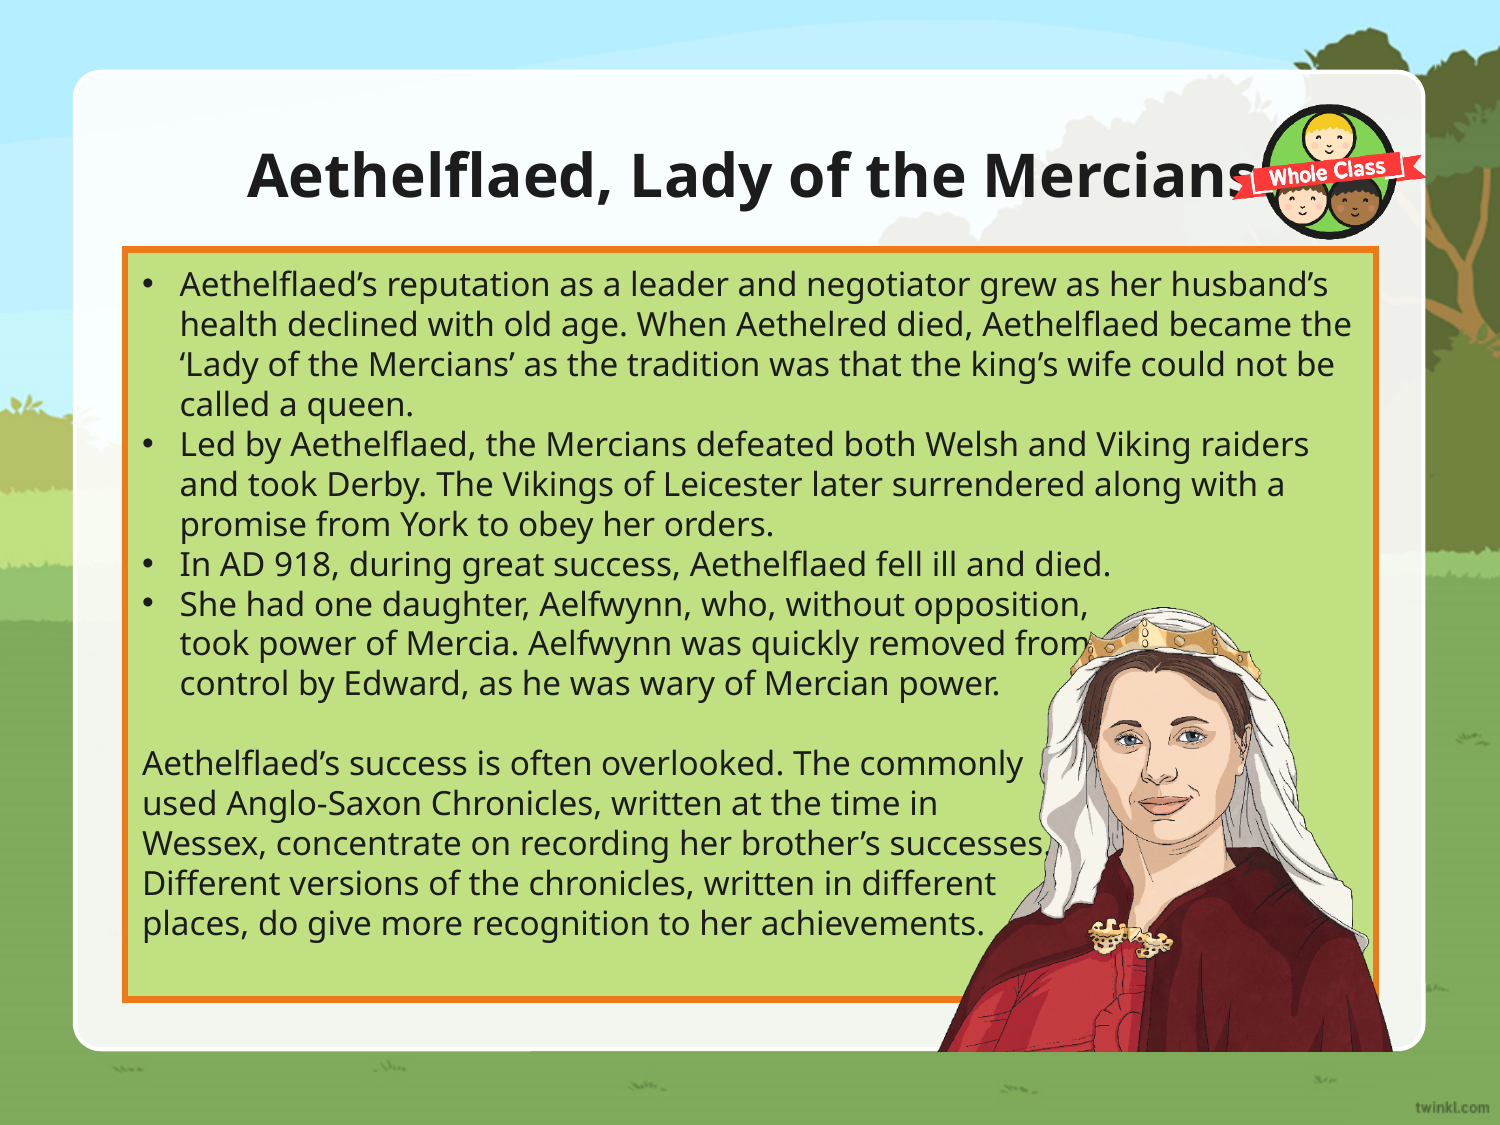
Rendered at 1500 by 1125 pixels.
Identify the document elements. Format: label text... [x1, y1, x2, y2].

list Aethelflaed’s reputation as a leader and negotiator grew as her husband’s health declined with old age. When Aethelred died, Aethelflaed became the ‘Lady of the Mercians’ as the tradition was that the king’s wife could not be called a queen. Led by Aethelflaed, the Mercians defeated both Welsh and Viking raiders and took Derby. The Vikings of Leicester later surrendered along with a promise from York to obey her orders. In AD 918, during great success, Aethelflaed fell ill and died. She had one daughter, Aelfwynn, who, without opposition, took power of Mercia. Aelfwynn was quickly removed from control by Edward, as he was wary of Mercian power. Aethelflaed’s success is often overlooked. The commonly used Anglo-Saxon Chronicles, written at the time in Wessex, concentrate on recording her brother’s successes. Different versions of the chronicles, written in different places, do give more recognition to her achievements. [140, 261, 1362, 944]
title Aethelflaed, Lady of the Mercians [80, 117, 1227, 238]
text_box [124, 249, 1377, 1000]
picture [0, 0, 1500, 1125]
